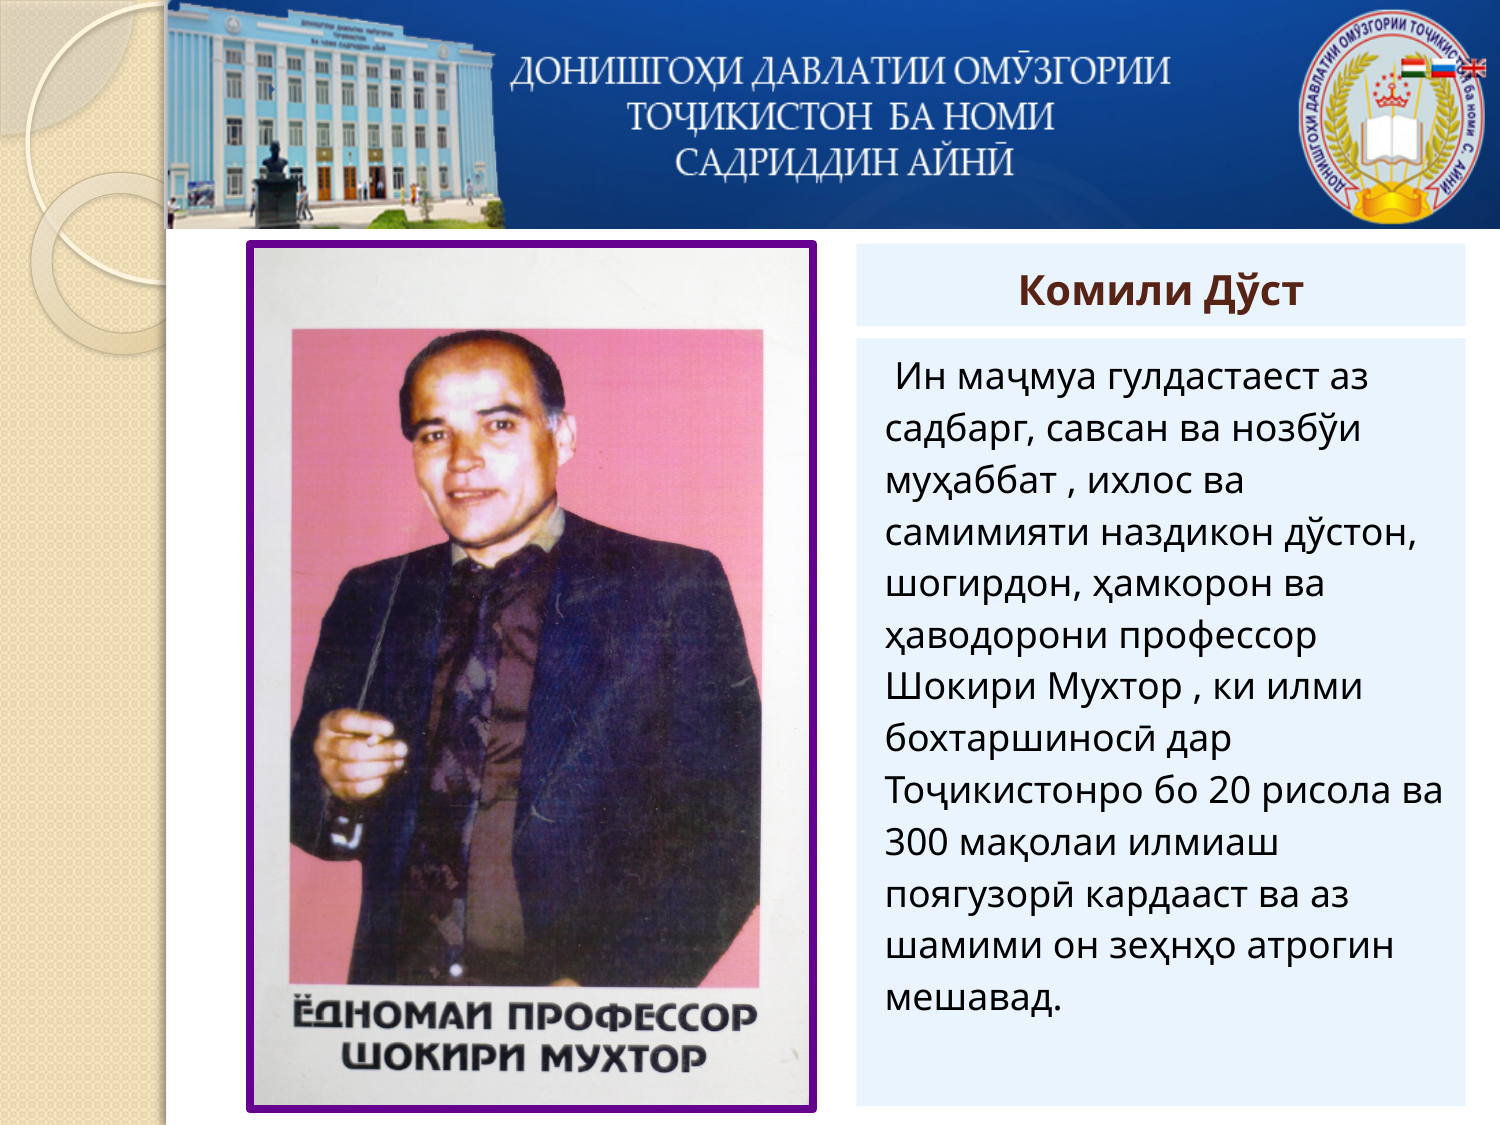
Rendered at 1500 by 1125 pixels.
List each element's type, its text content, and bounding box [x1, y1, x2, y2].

list Ин маҷмуа гулдастаест аз садбарг, савсан ва нозбўи муҳаббат , ихлос ва самимияти наздикон дўстон, шогирдон, ҳамкорон ва ҳаводорони профессор Шокири Мухтор , ки илми бохтаршиносӣ дар Тоҷикистонро бо 20 рисола ва 300 мақолаи илмиаш поягузорӣ кардааст ва аз шамими он зеҳнҳо атрогин мешавад. [856, 338, 1466, 1106]
title Комили Дўст [856, 243, 1466, 327]
picture [163, 0, 1500, 229]
picture [253, 248, 810, 1106]
